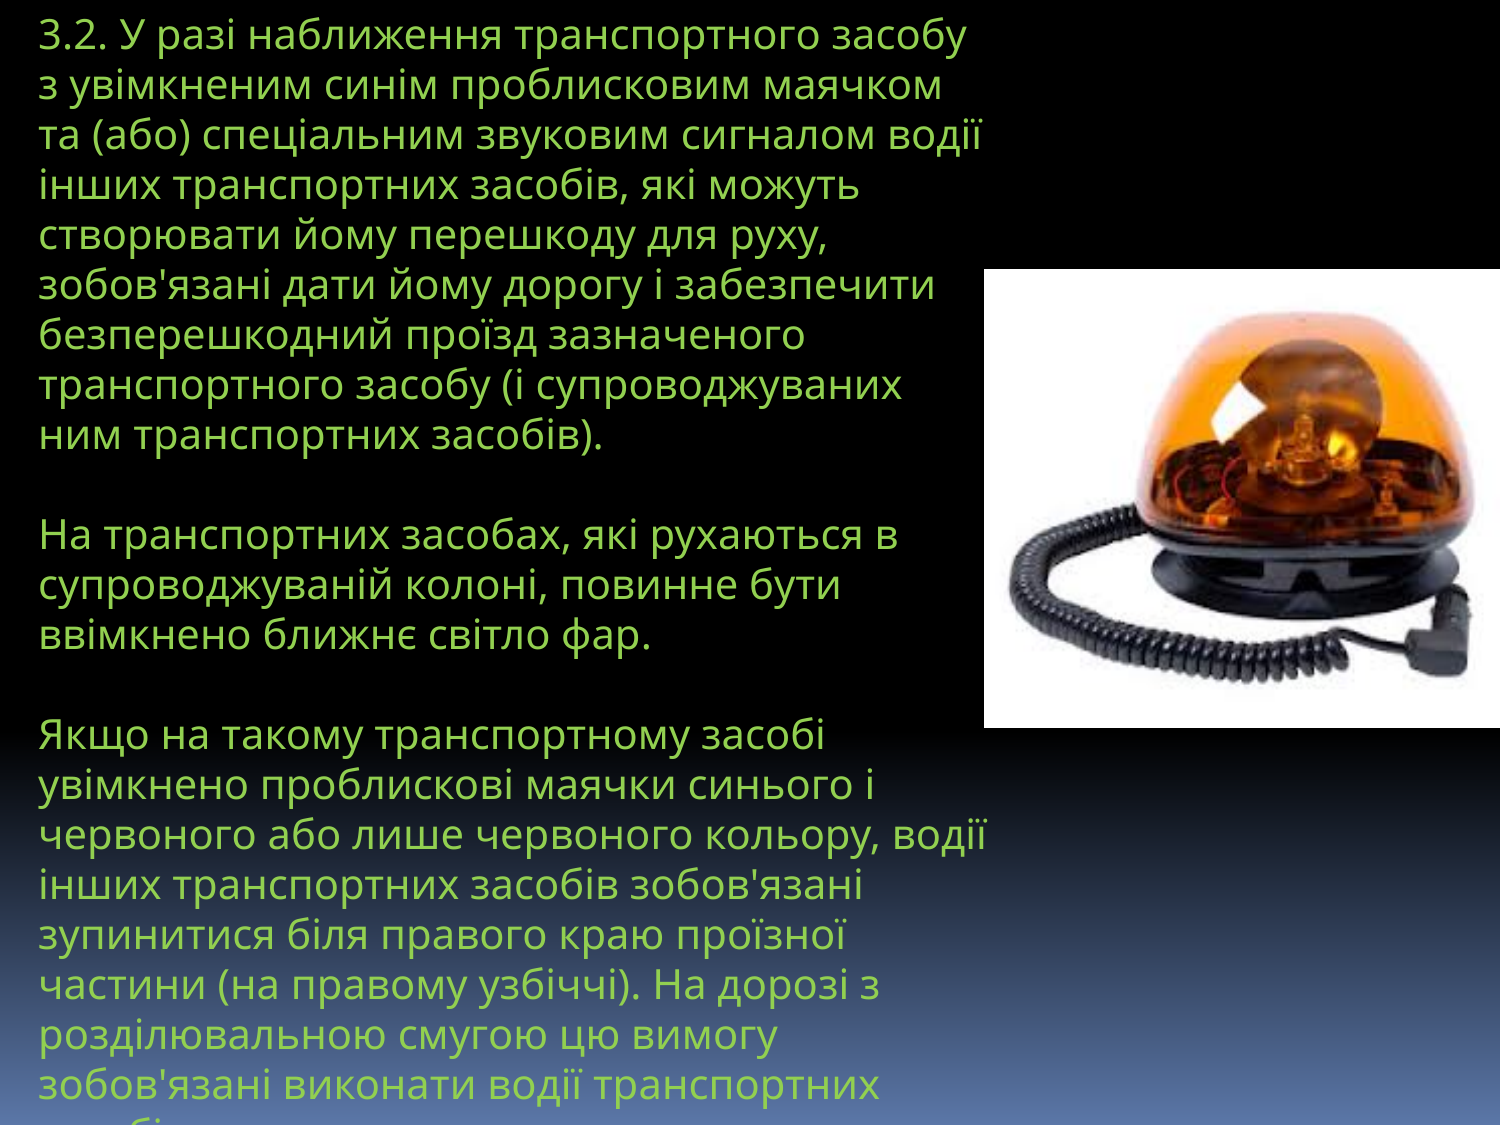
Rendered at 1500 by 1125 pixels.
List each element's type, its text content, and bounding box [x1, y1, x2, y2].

picture [983, 269, 1500, 728]
text_box 3.2. У разі наближення транспортного засобу з увімкненим синім проблисковим маячком та (або) спеціальним звуковим сигналом водії інших транспортних засобів, які можуть створювати йому перешкоду для руху, зобов'язані дати йому дорогу і забезпечити безперешкодний проїзд зазначеного транспортного засобу (і супроводжуваних ним транспортних засобів). На транспортних засобах, які рухаються в супроводжуваній колоні, повинне бути ввімкнено ближнє світло фар. Якщо на такому транспортному засобі увімкнено проблискові маячки синього і червоного або лише червоного кольору, водії інших транспортних засобів зобов'язані зупинитися біля правого краю проїзної частини (на правому узбіччі). На дорозі з розділювальною смугою цю вимогу зобов'язані виконати водії транспортних засобів, що рухаються в попутному напрямку. [23, 0, 1008, 1125]
